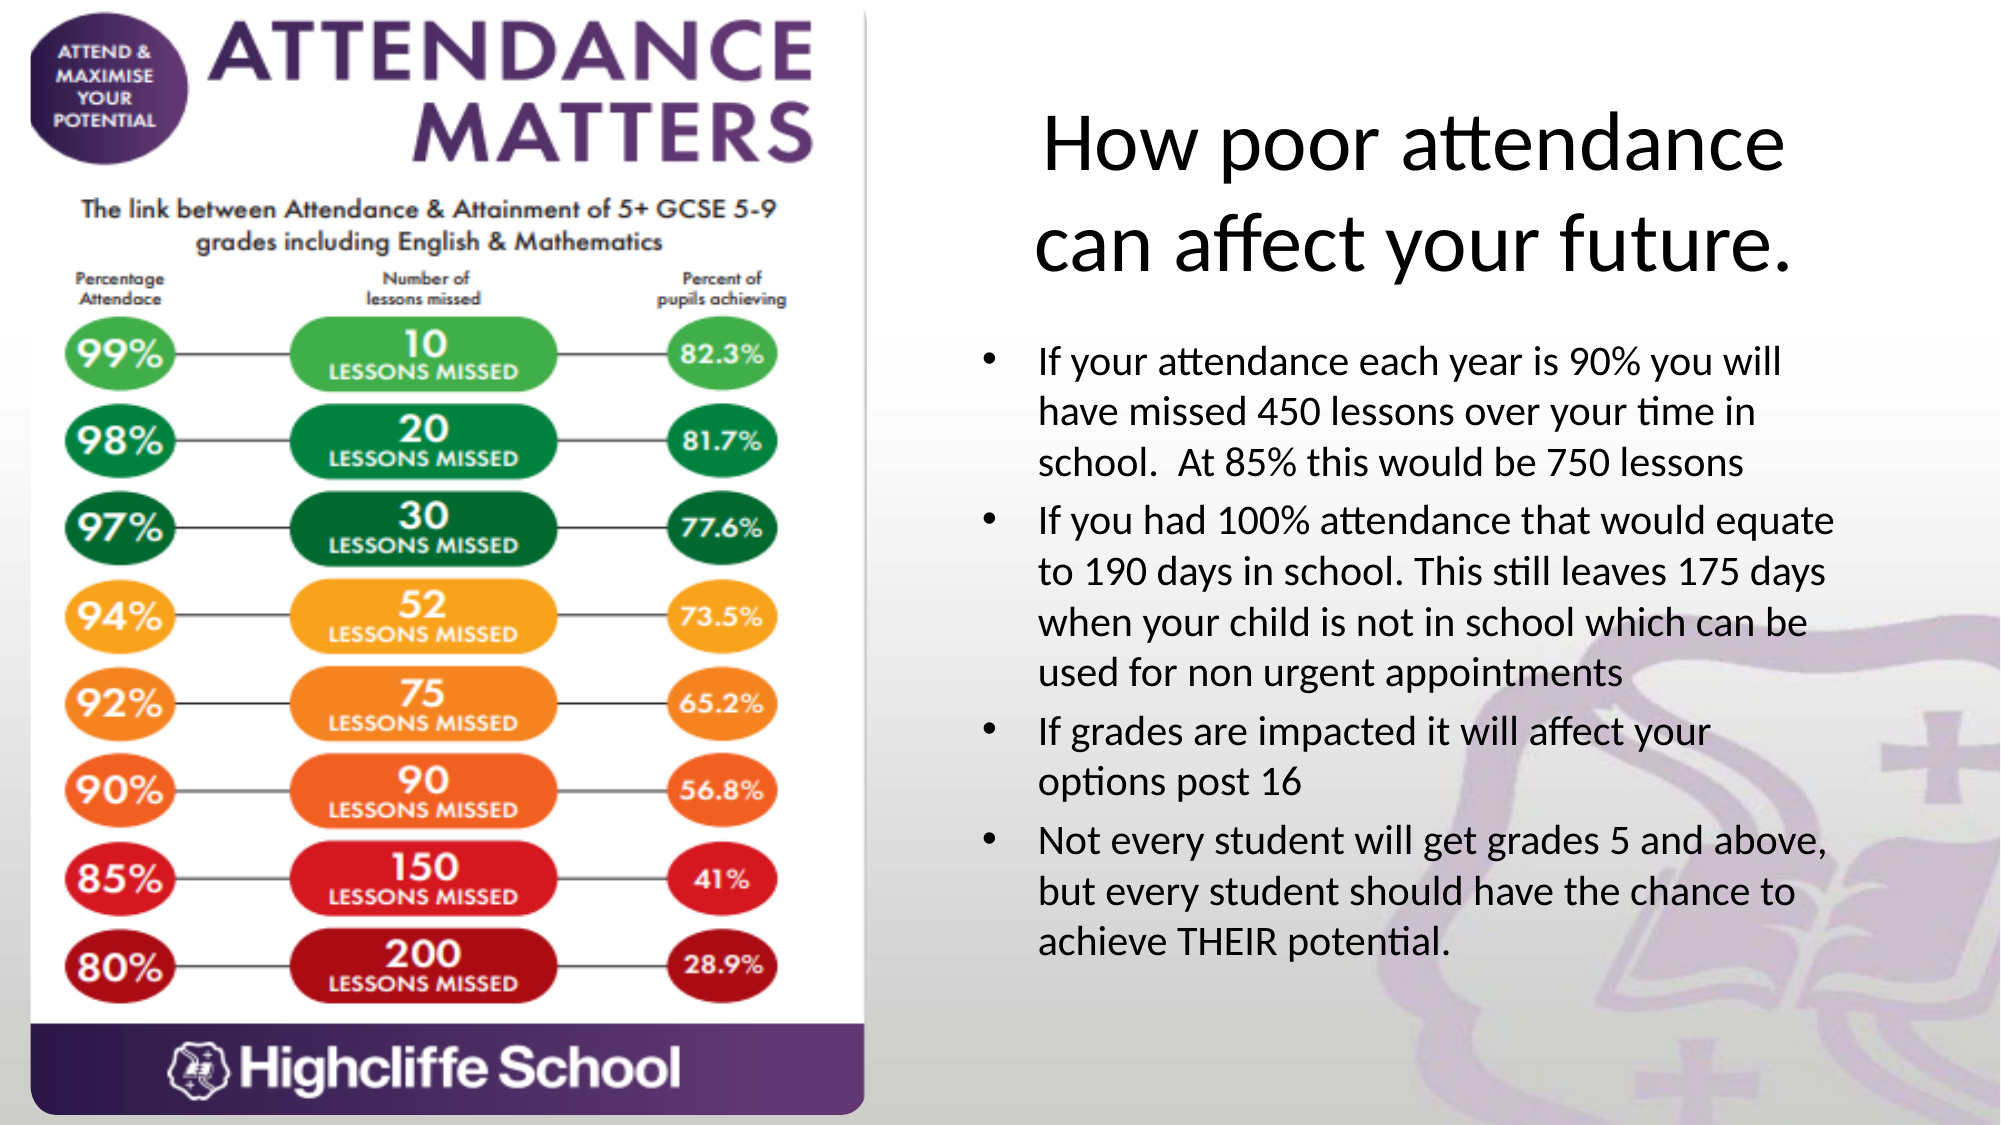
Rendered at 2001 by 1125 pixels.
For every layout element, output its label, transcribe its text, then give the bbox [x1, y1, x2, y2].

picture [0, 0, 2001, 1125]
title How poor attendance can affect your future. [967, 78, 1863, 297]
list If your attendance each year is 90% you will have missed 450 lessons over your time in school. At 85% this would be 750 lessons If you had 100% attendance that would equate to 190 days in school. This still leaves 175 days when your child is not in school which can be used for non urgent appointments If grades are impacted it will affect your options post 16 Not every student will get grades 5 and above, but every student should have the chance to achieve THEIR potential. [967, 325, 1863, 1014]
